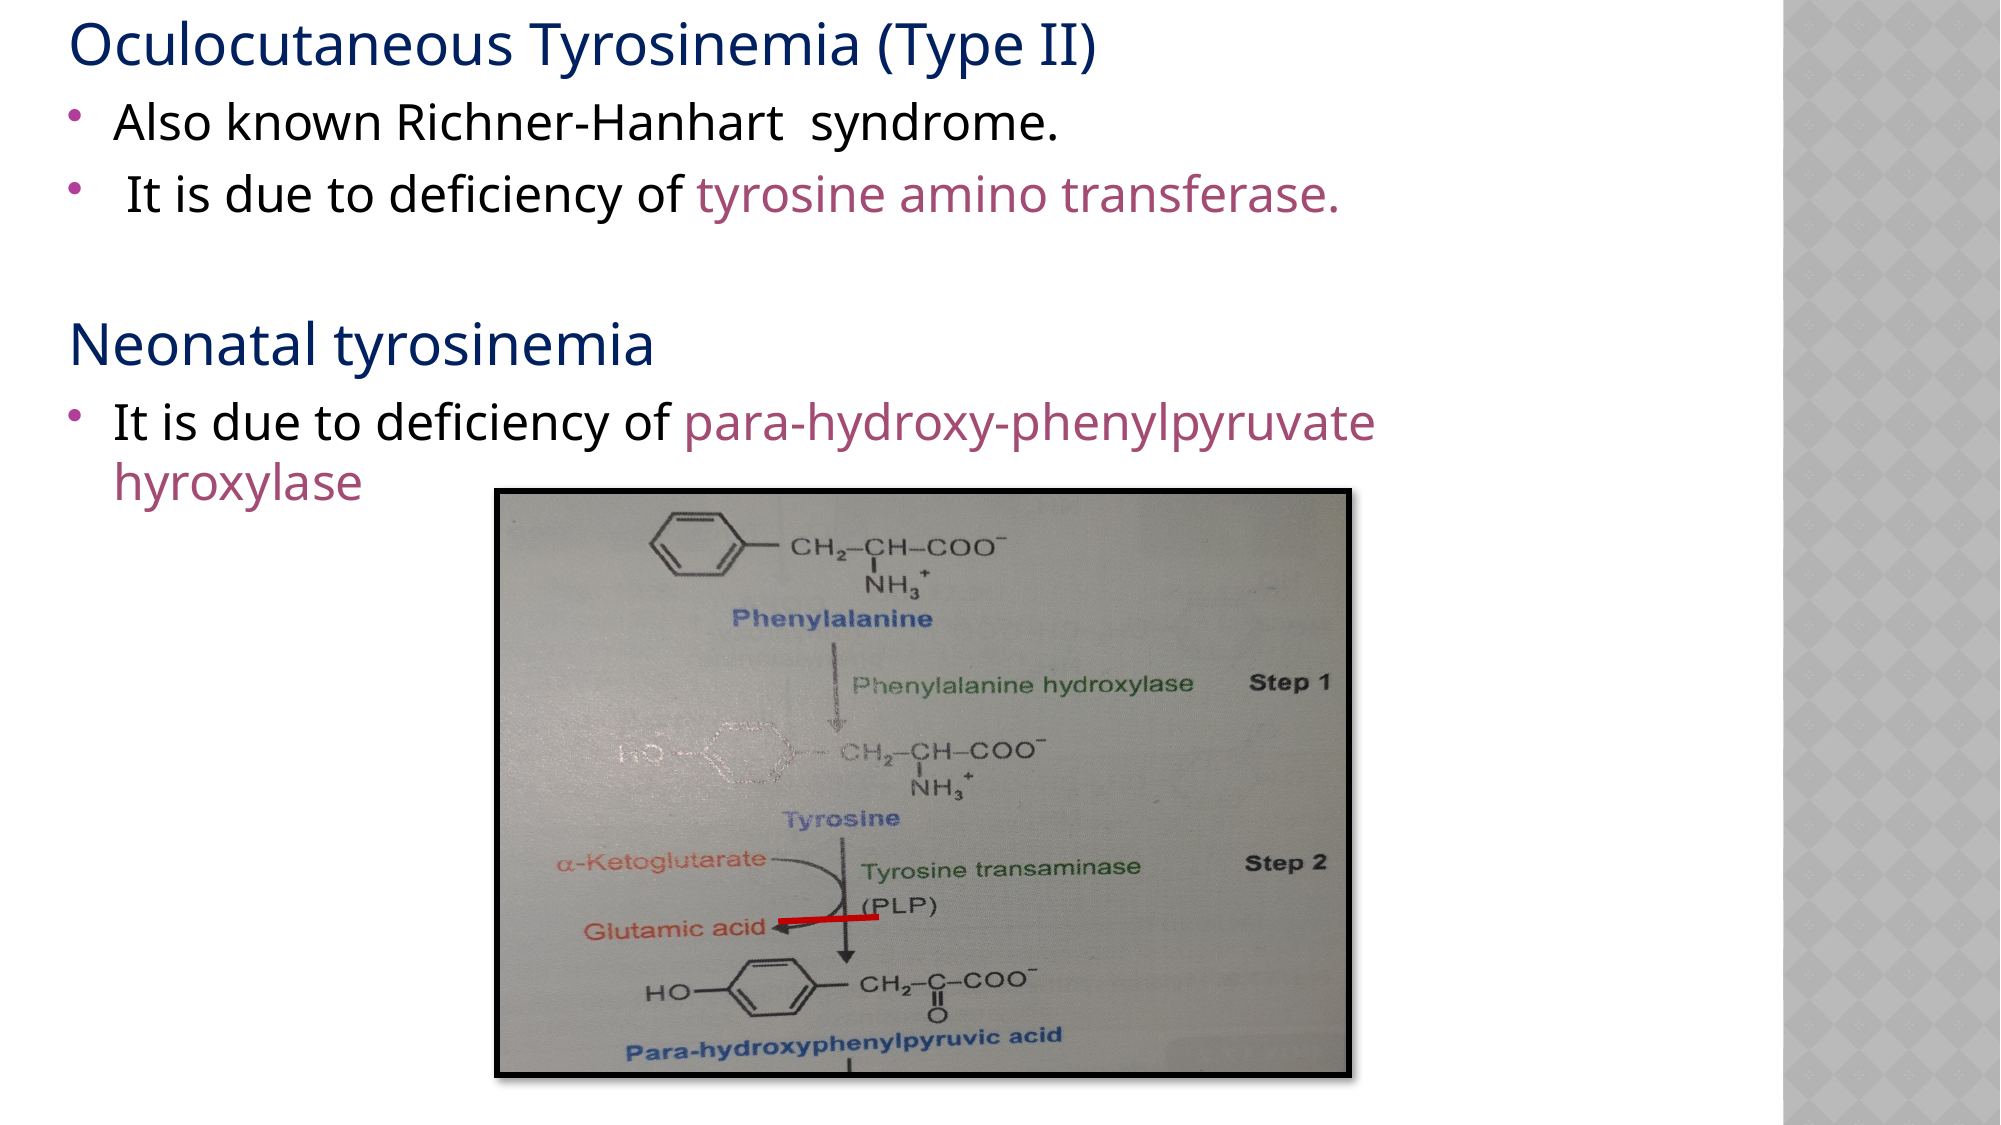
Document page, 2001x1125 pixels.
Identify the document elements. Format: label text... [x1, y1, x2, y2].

picture [499, 493, 1346, 1073]
list Oculocutaneous Tyrosinemia (Type II) Also known Richner-Hanhart syndrome. It is due to deficiency of tyrosine amino transferase. Neonatal tyrosinemia It is due to deficiency of para-hydroxy-phenylpyruvate hyroxylase [53, 0, 1637, 795]
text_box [777, 916, 880, 922]
